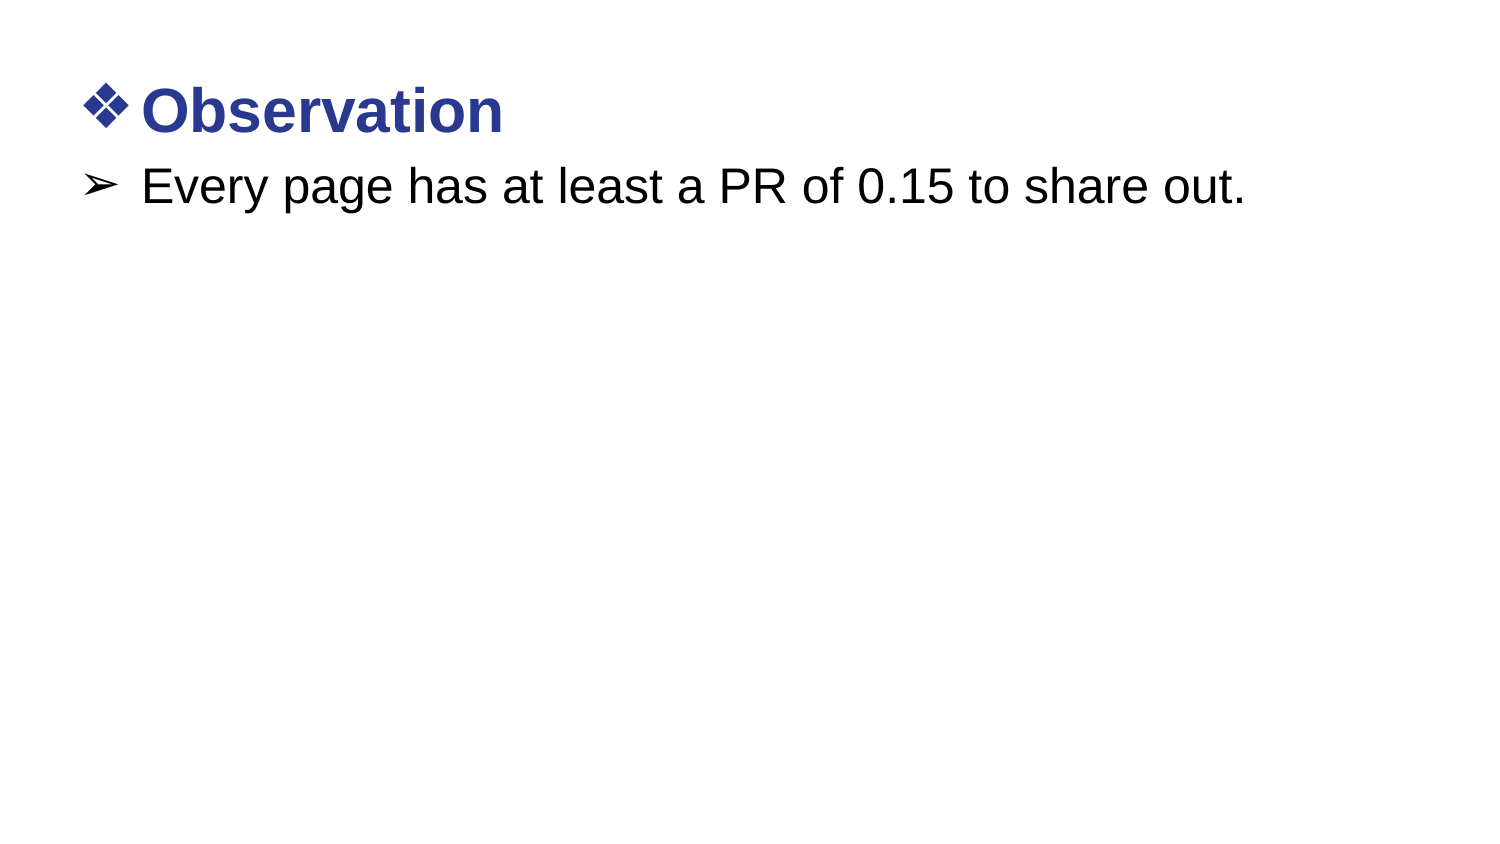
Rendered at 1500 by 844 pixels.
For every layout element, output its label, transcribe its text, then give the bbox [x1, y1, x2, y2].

title Observation Every page has at least a PR of 0.15 to share out. [51, 43, 1449, 443]
